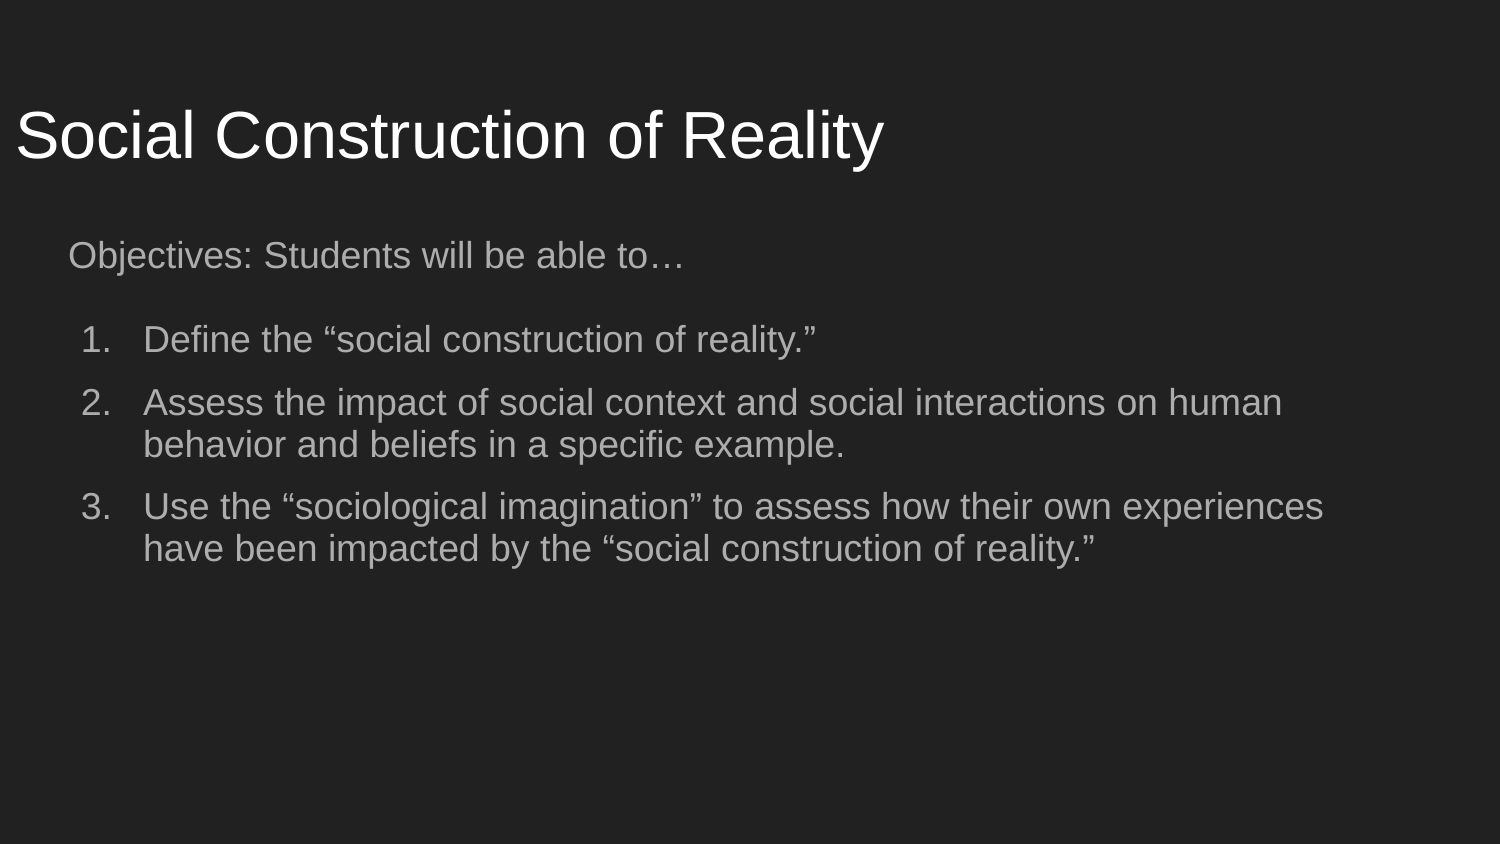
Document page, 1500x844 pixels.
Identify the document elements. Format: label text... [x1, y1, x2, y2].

title Social Construction of Reality [0, 0, 1490, 188]
subtitle Objectives: Students will be able to… Define the “social construction of reality.” Assess the impact of social context and social interactions on human behavior and beliefs in a specific example. Use the “sociological imagination” to assess how their own experiences have been impacted by the “social construction of reality.” [53, 219, 1428, 752]
